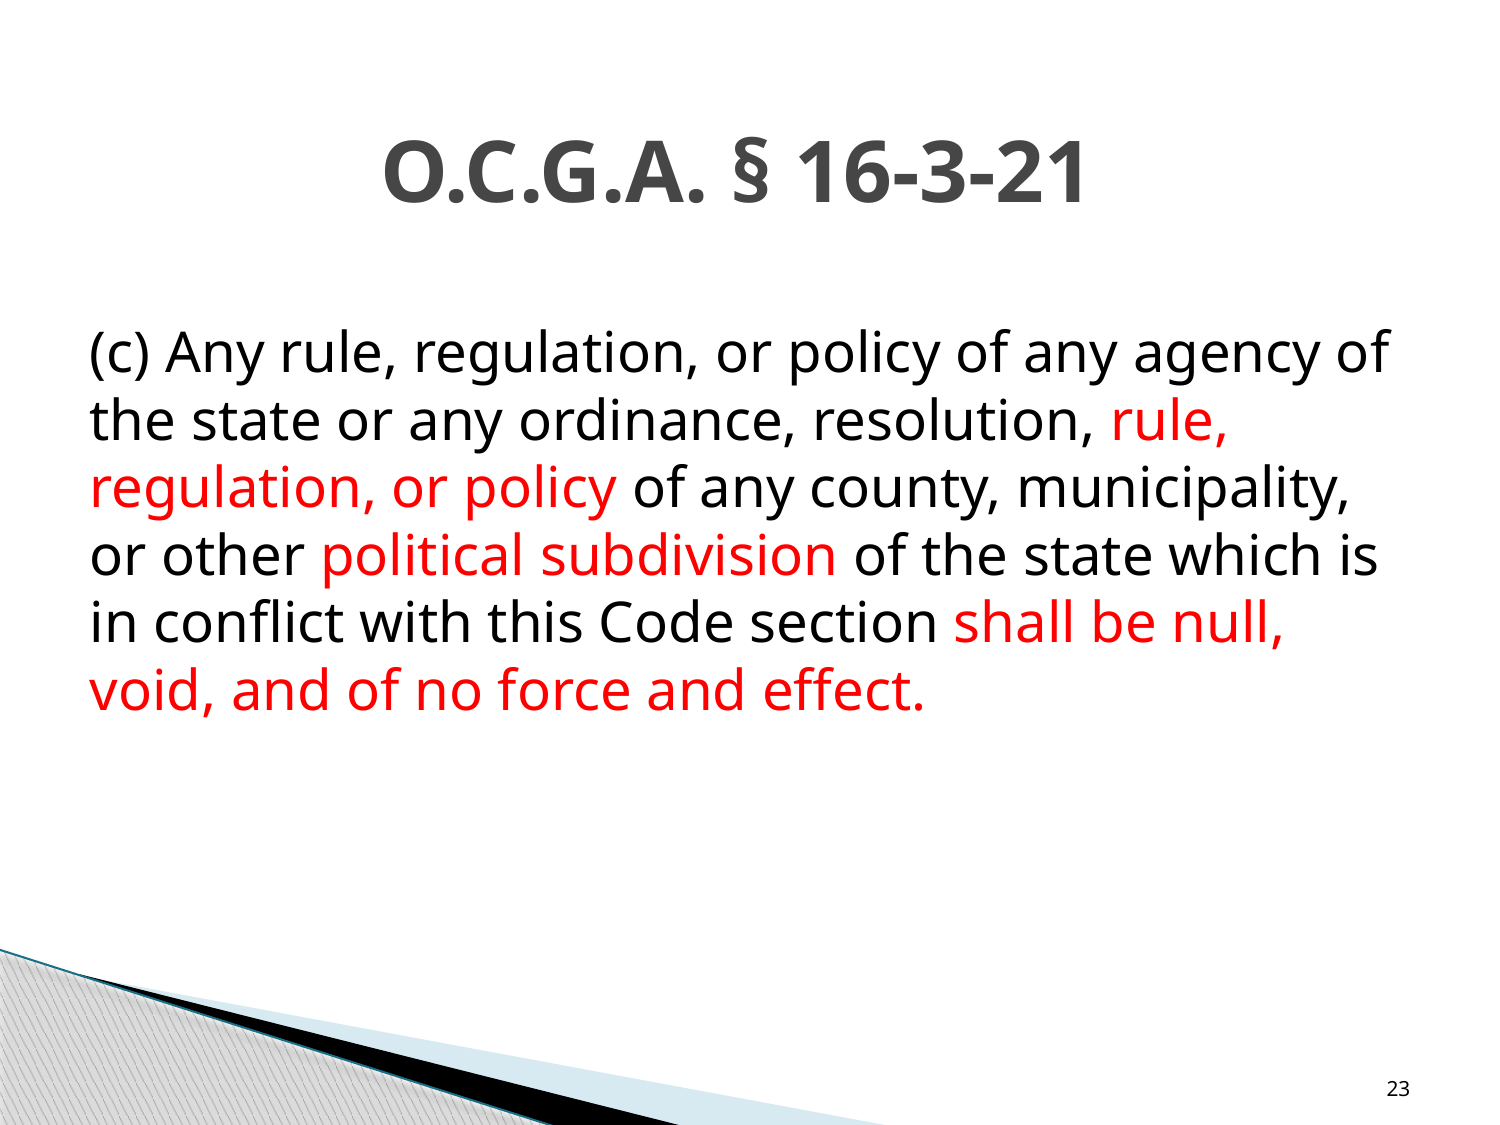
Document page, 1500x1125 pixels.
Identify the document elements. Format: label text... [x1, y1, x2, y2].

list (c) Any rule, regulation, or policy of any agency of the state or any ordinance, resolution, rule, regulation, or policy of any county, municipality, or other political subdivision of the state which is in conflict with this Code section shall be null, void, and of no force and effect. [75, 308, 1425, 1052]
slide_number 23 [1346, 1051, 1425, 1112]
title O.C.G.A. § 16-3-21 [62, 75, 1413, 263]
